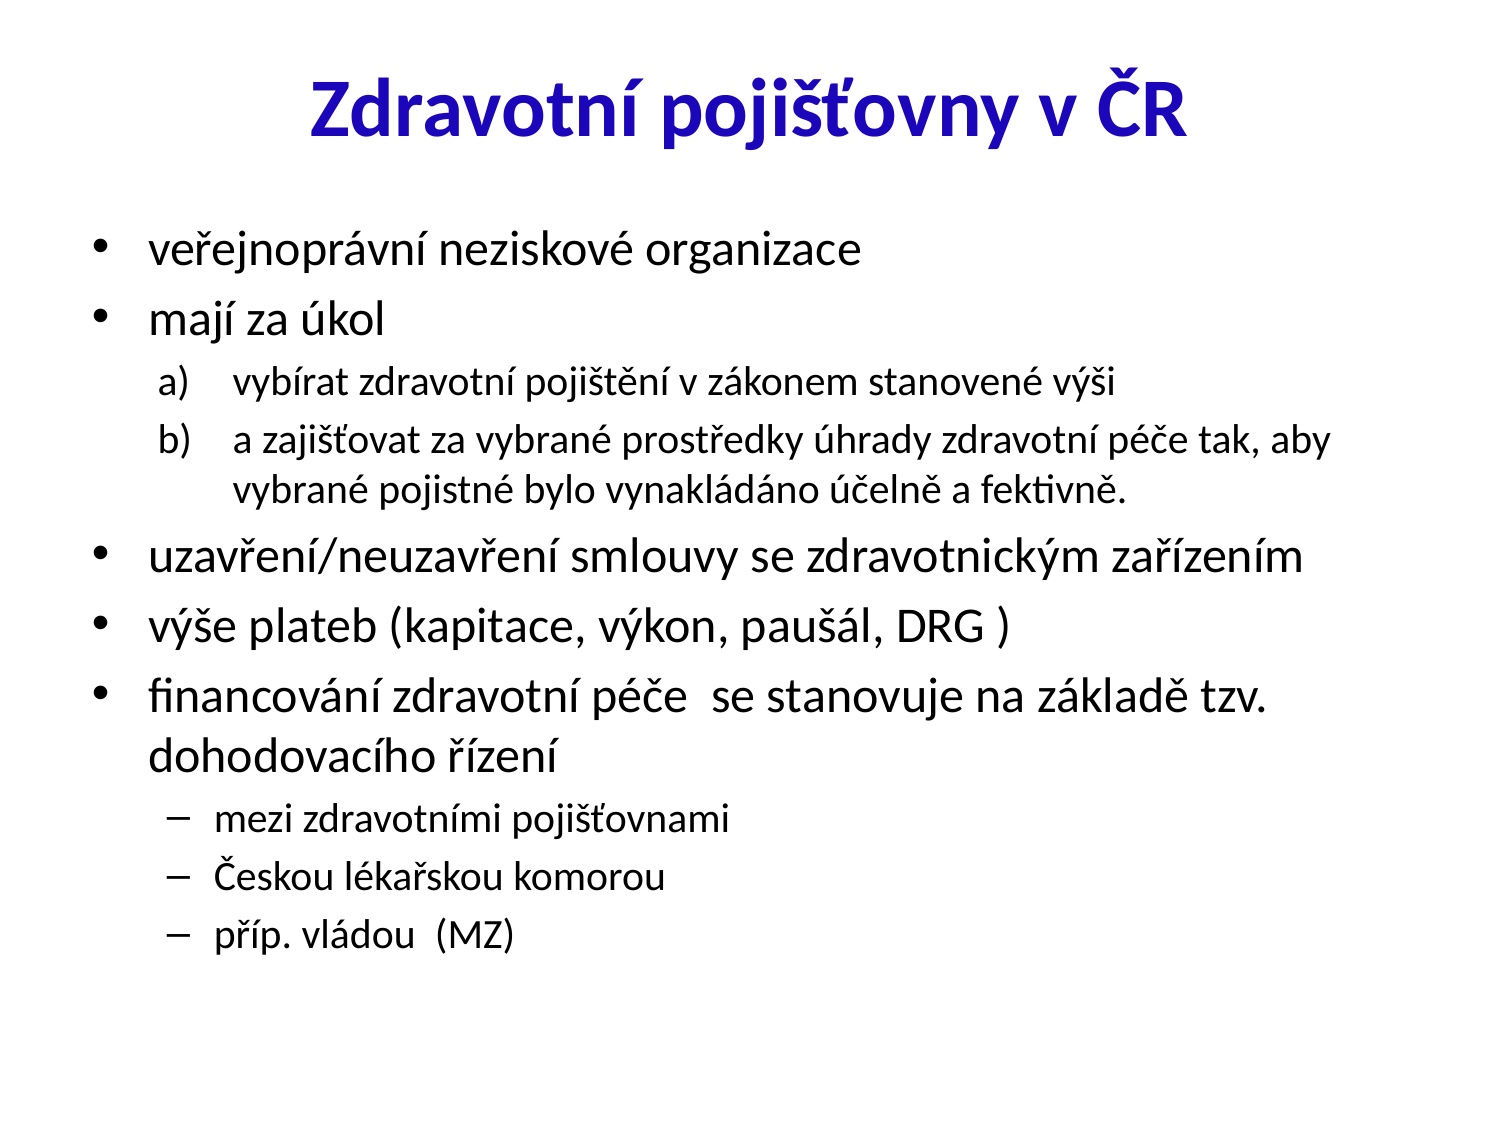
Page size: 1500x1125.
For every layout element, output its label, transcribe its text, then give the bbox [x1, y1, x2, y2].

title Zdravotní pojišťovny v ČR [75, 45, 1425, 161]
list veřejnoprávní neziskové organizace mají za úkol vybírat zdravotní pojištění v zákonem stanovené výši a zajišťovat za vybrané prostředky úhrady zdravotní péče tak, aby vybrané pojistné bylo vynakládáno účelně a fektivně. uzavření/neuzavření smlouvy se zdravotnickým zařízením výše plateb (kapitace, výkon, paušál, DRG ) financování zdravotní péče se stanovuje na základě tzv. dohodovacího řízení mezi zdravotními pojišťovnami Českou lékařskou komorou příp. vládou (MZ) [76, 208, 1427, 1059]
